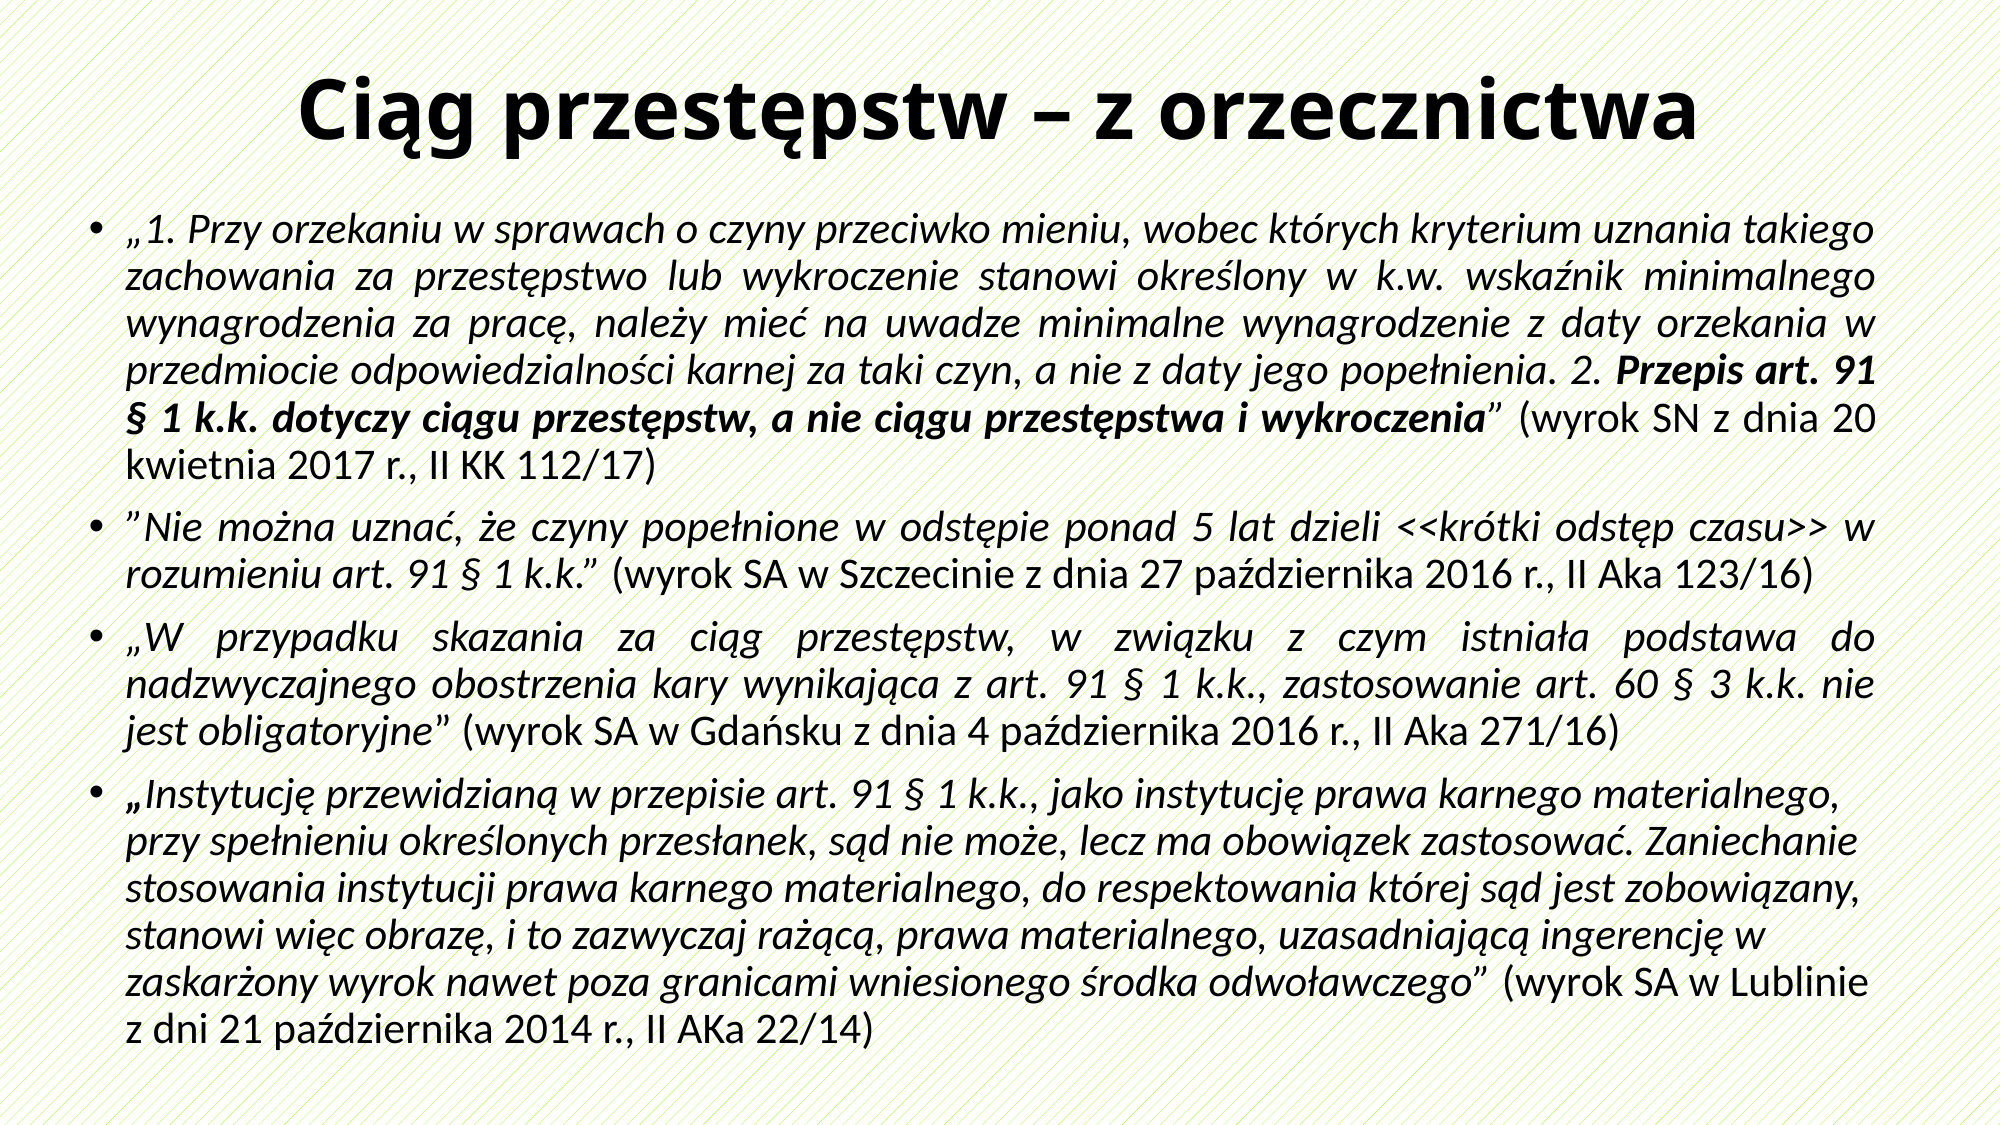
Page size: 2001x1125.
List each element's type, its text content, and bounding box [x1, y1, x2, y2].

list „1. Przy orzekaniu w sprawach o czyny przeciwko mieniu, wobec których kryterium uznania takiego zachowania za przestępstwo lub wykroczenie stanowi określony w k.w. wskaźnik minimalnego wynagrodzenia za pracę, należy mieć na uwadze minimalne wynagrodzenie z daty orzekania w przedmiocie odpowiedzialności karnej za taki czyn, a nie z daty jego popełnienia. 2. Przepis art. 91 § 1 k.k. dotyczy ciągu przestępstw, a nie ciągu przestępstwa i wykroczenia” (wyrok SN z dnia 20 kwietnia 2017 r., II KK 112/17) ”Nie można uznać, że czyny popełnione w odstępie ponad 5 lat dzieli <<krótki odstęp czasu>> w rozumieniu art. 91 § 1 k.k.” (wyrok SA w Szczecinie z dnia 27 października 2016 r., II Aka 123/16) „W przypadku skazania za ciąg przestępstw, w związku z czym istniała podstawa do nadzwyczajnego obostrzenia kary wynikająca z art. 91 § 1 k.k., zastosowanie art. 60 § 3 k.k. nie jest obligatoryjne” (wyrok SA w Gdańsku z dnia 4 października 2016 r., II Aka 271/16) „Instytucję przewidzianą w przepisie art. 91 § 1 k.k., jako instytucję prawa karnego materialnego, przy spełnieniu określonych przesłanek, sąd nie może, lecz ma obowiązek zastosować. Zaniechanie stosowania instytucji prawa karnego materialnego, do respektowania której sąd jest zobowiązany, stanowi więc obrazę, i to zazwyczaj rażącą, prawa materialnego, uzasadniającą ingerencję w zaskarżony wyrok nawet poza granicami wniesionego środka odwoławczego” (wyrok SA w Lublinie z dni 21 października 2014 r., II AKa 22/14) [74, 198, 1892, 1076]
title Ciąg przestępstw – z orzecznictwa [137, 59, 1863, 166]
